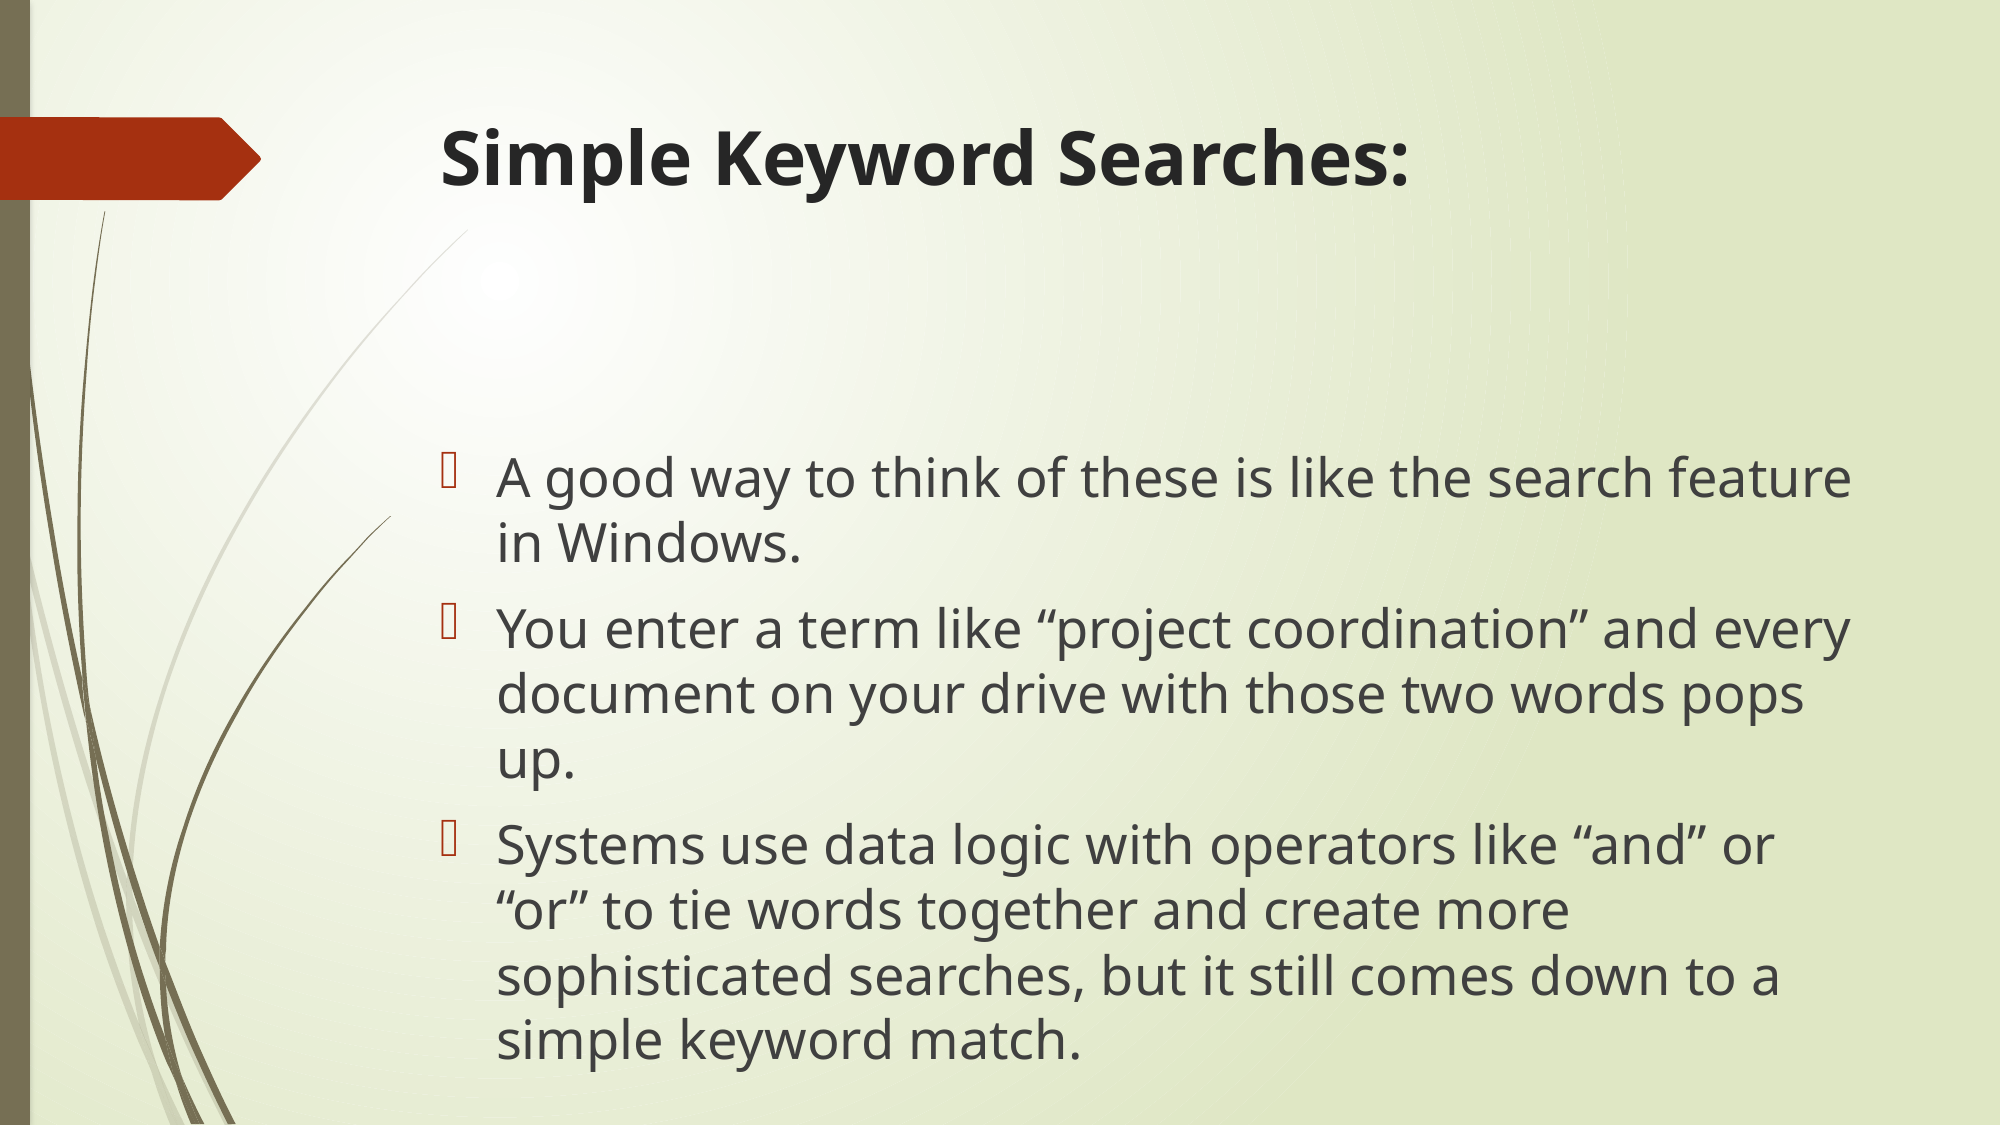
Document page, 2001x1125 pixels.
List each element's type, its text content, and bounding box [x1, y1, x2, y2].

title Simple Keyword Searches: [425, 102, 1888, 313]
list A good way to think of these is like the search feature in Windows. You enter a term like “project coordination” and every document on your drive with those two words pops up. Systems use data logic with operators like “and” or “or” to tie words together and create more sophisticated searches, but it still comes down to a simple keyword match. [424, 350, 1888, 1092]
